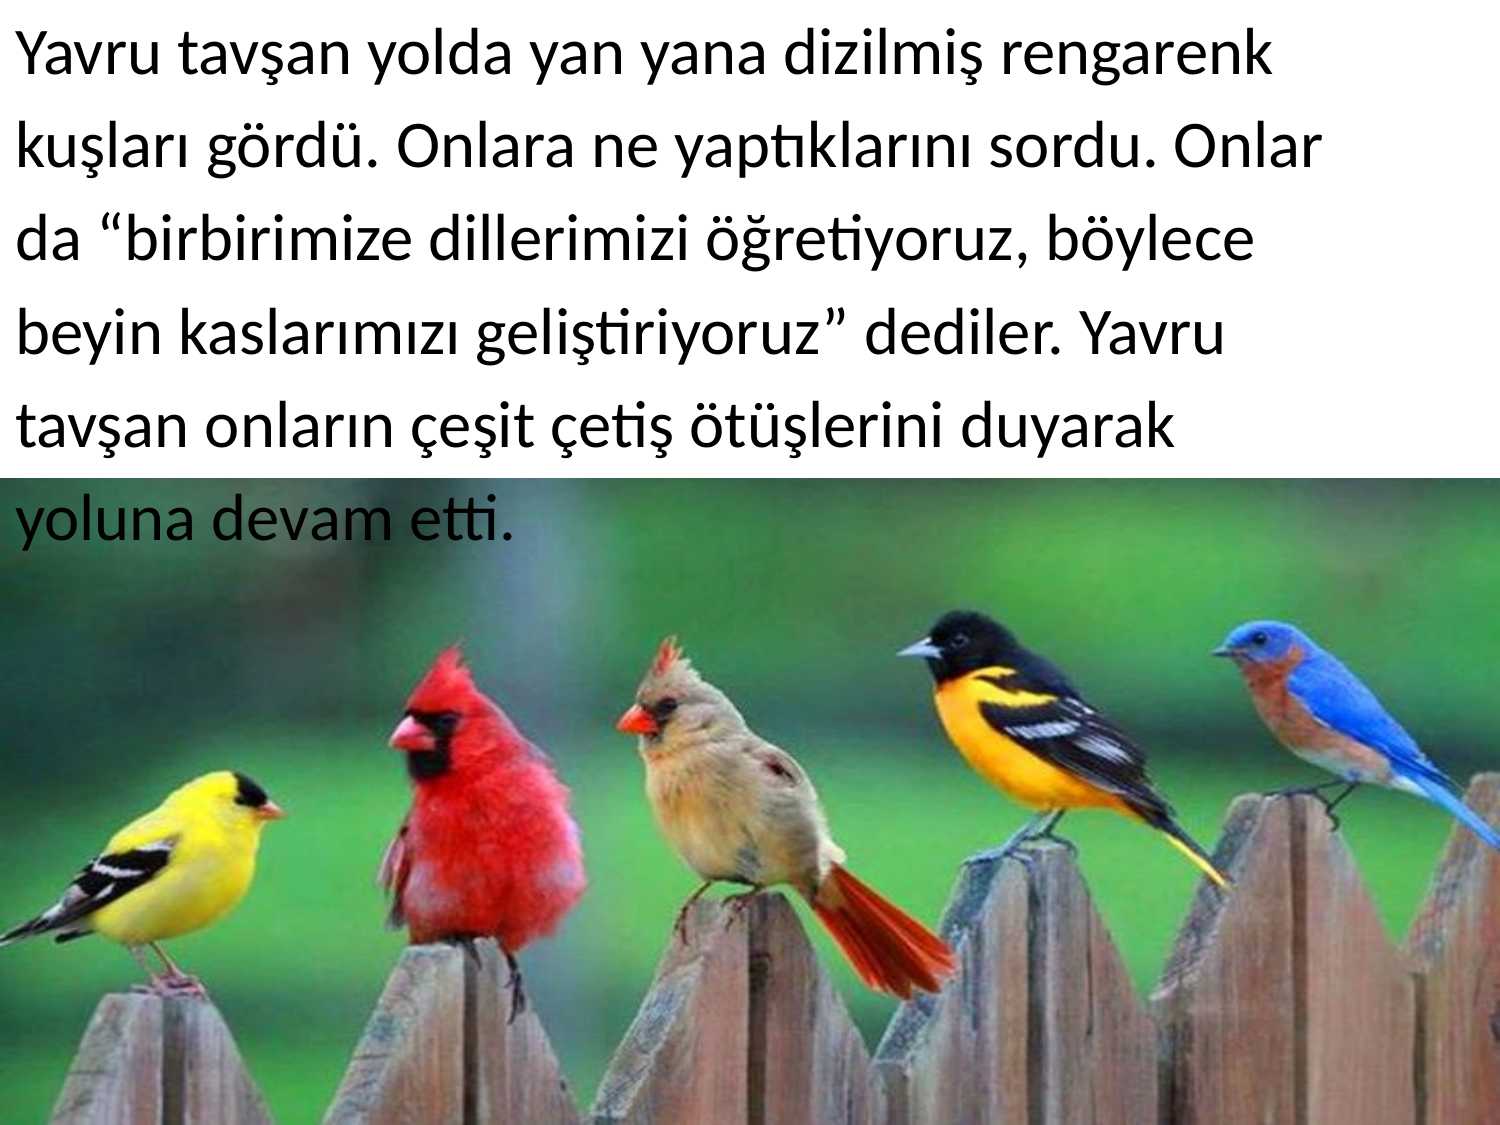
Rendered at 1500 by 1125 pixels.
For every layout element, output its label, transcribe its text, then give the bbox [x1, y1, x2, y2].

picture [0, 477, 1500, 1125]
list Yavru tavşan yolda yan yana dizilmiş rengarenk kuşları gördü. Onlara ne yaptıklarını sordu. Onlar da “birbirimize dillerimizi öğretiyoruz, böylece beyin kaslarımızı geliştiriyoruz” dediler. Yavru tavşan onların çeşit çetiş ötüşlerini duyarak yoluna devam etti. [0, 0, 1500, 477]
